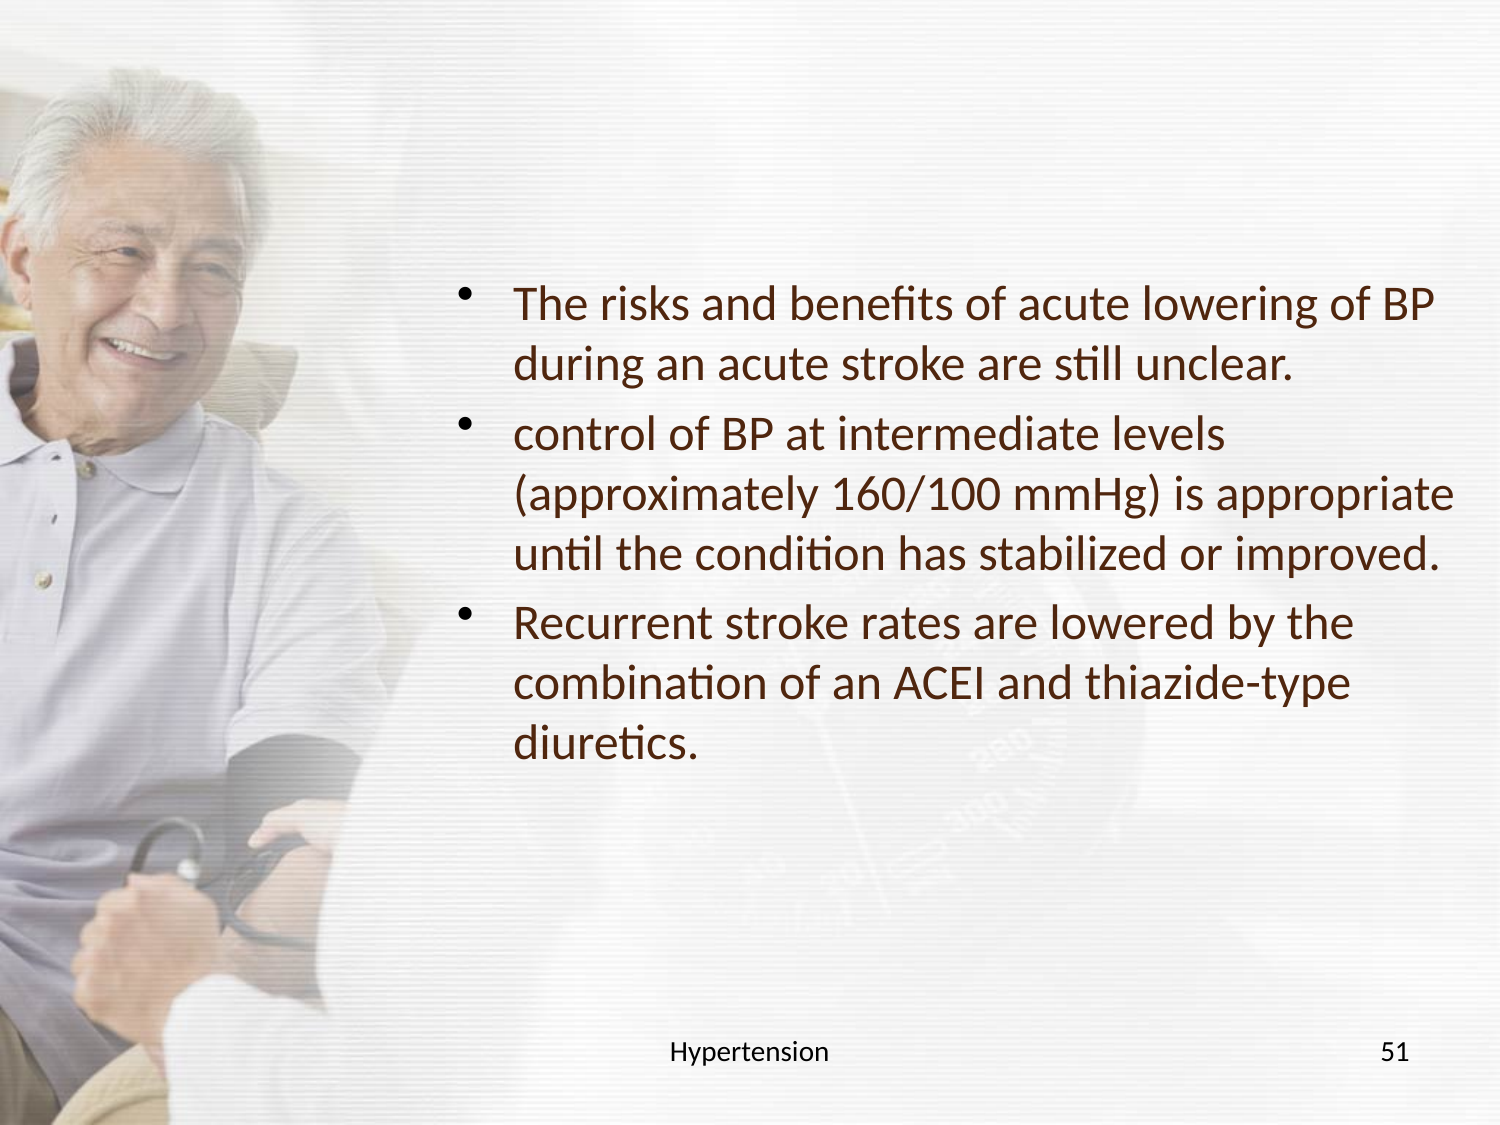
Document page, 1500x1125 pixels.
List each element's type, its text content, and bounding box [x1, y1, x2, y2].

slide_number 51 [1074, 1024, 1426, 1103]
picture [0, 0, 1500, 1125]
footer Hypertension [512, 1024, 988, 1103]
list The risks and benefits of acute lowering of BP during an acute stroke are still unclear. control of BP at intermediate levels (approximately 160/100 mmHg) is appropriate until the condition has stabilized or improved. Recurrent stroke rates are lowered by the combination of an ACEI and thiazide-type diuretics. [441, 262, 1480, 1006]
